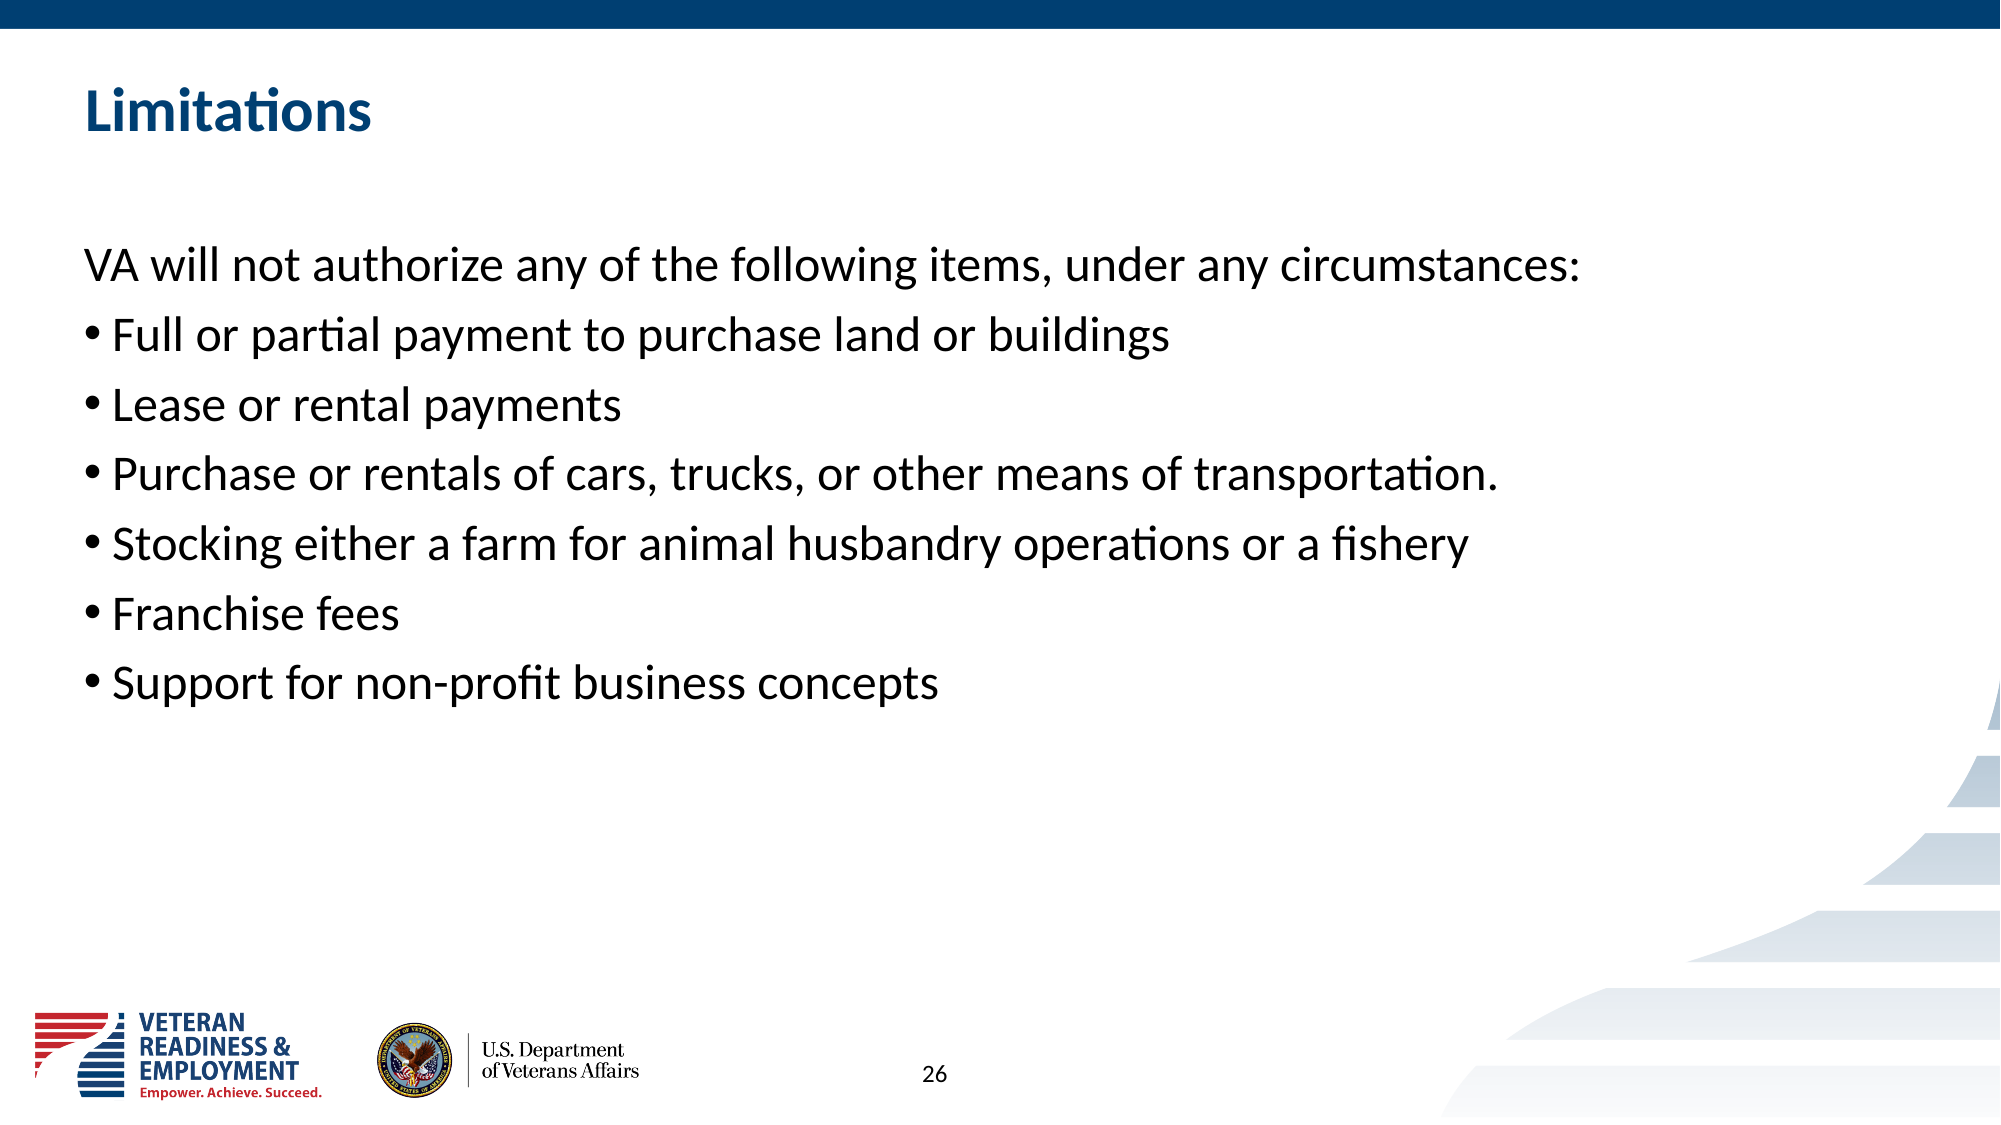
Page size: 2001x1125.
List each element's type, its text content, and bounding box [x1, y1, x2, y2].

title Limitations [68, 47, 1664, 176]
slide_number 26 [878, 1042, 992, 1103]
picture [0, 0, 2000, 1125]
list VA will not authorize any of the following items, under any circumstances: Full or partial payment to purchase land or buildings Lease or rental payments Purchase or rentals of cars, trucks, or other means of transportation. Stocking either a farm for animal husbandry operations or a fishery Franchise fees Support for non-profit business concepts [68, 231, 1794, 1014]
